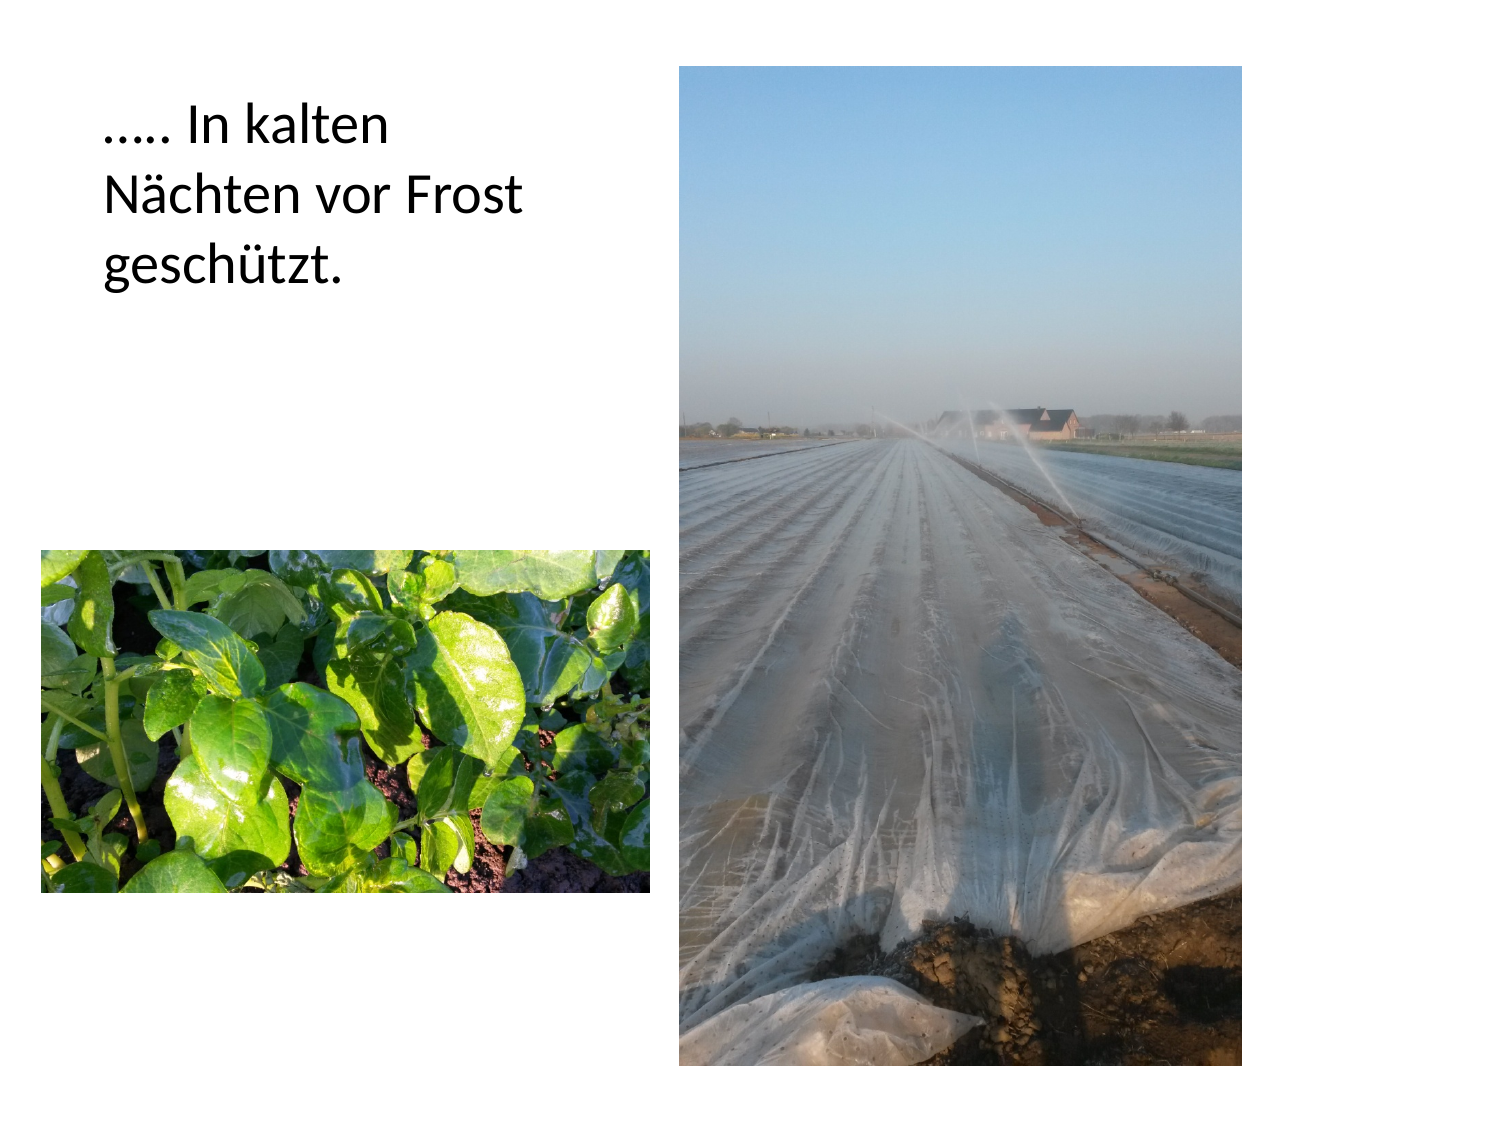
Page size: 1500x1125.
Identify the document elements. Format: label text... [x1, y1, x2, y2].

text_box ….. In kalten Nächten vor Frost geschützt. [88, 78, 585, 303]
picture [40, 550, 650, 894]
picture [678, 66, 1242, 1067]
